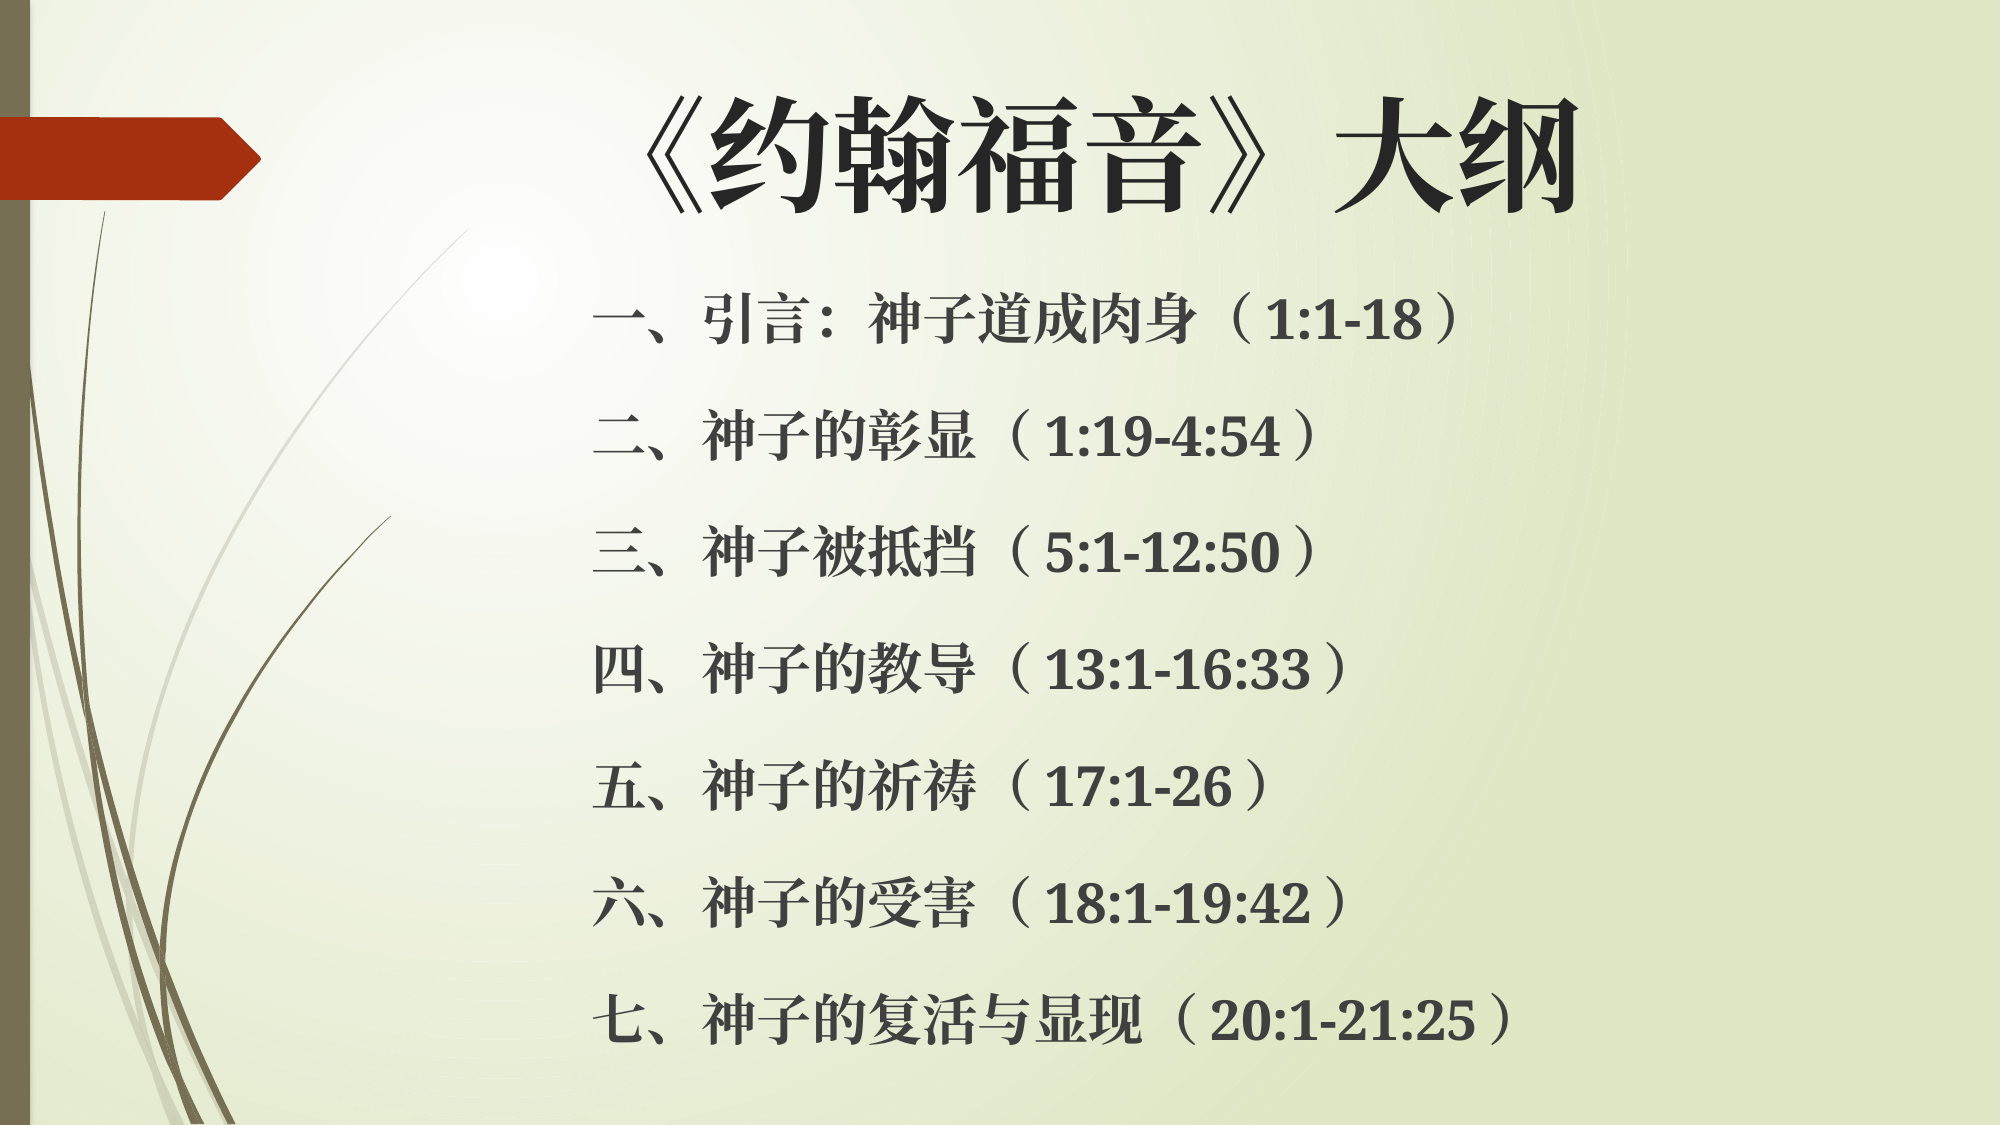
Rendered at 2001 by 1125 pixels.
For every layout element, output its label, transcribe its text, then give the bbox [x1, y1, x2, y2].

title 《约翰福音》大纲 [275, 70, 1888, 214]
list 一、引言：神子道成肉身（1:1-18） 二、神子的彰显（1:19-4:54） 三、神子被抵挡（5:1-12:50） 四、神子的教导（13:1-16:33） 五、神子的祈祷（17:1-26） 六、神子的受害（18:1-19:42） 七、神子的复活与显现（20:1-21:25） [576, 243, 1932, 1062]
